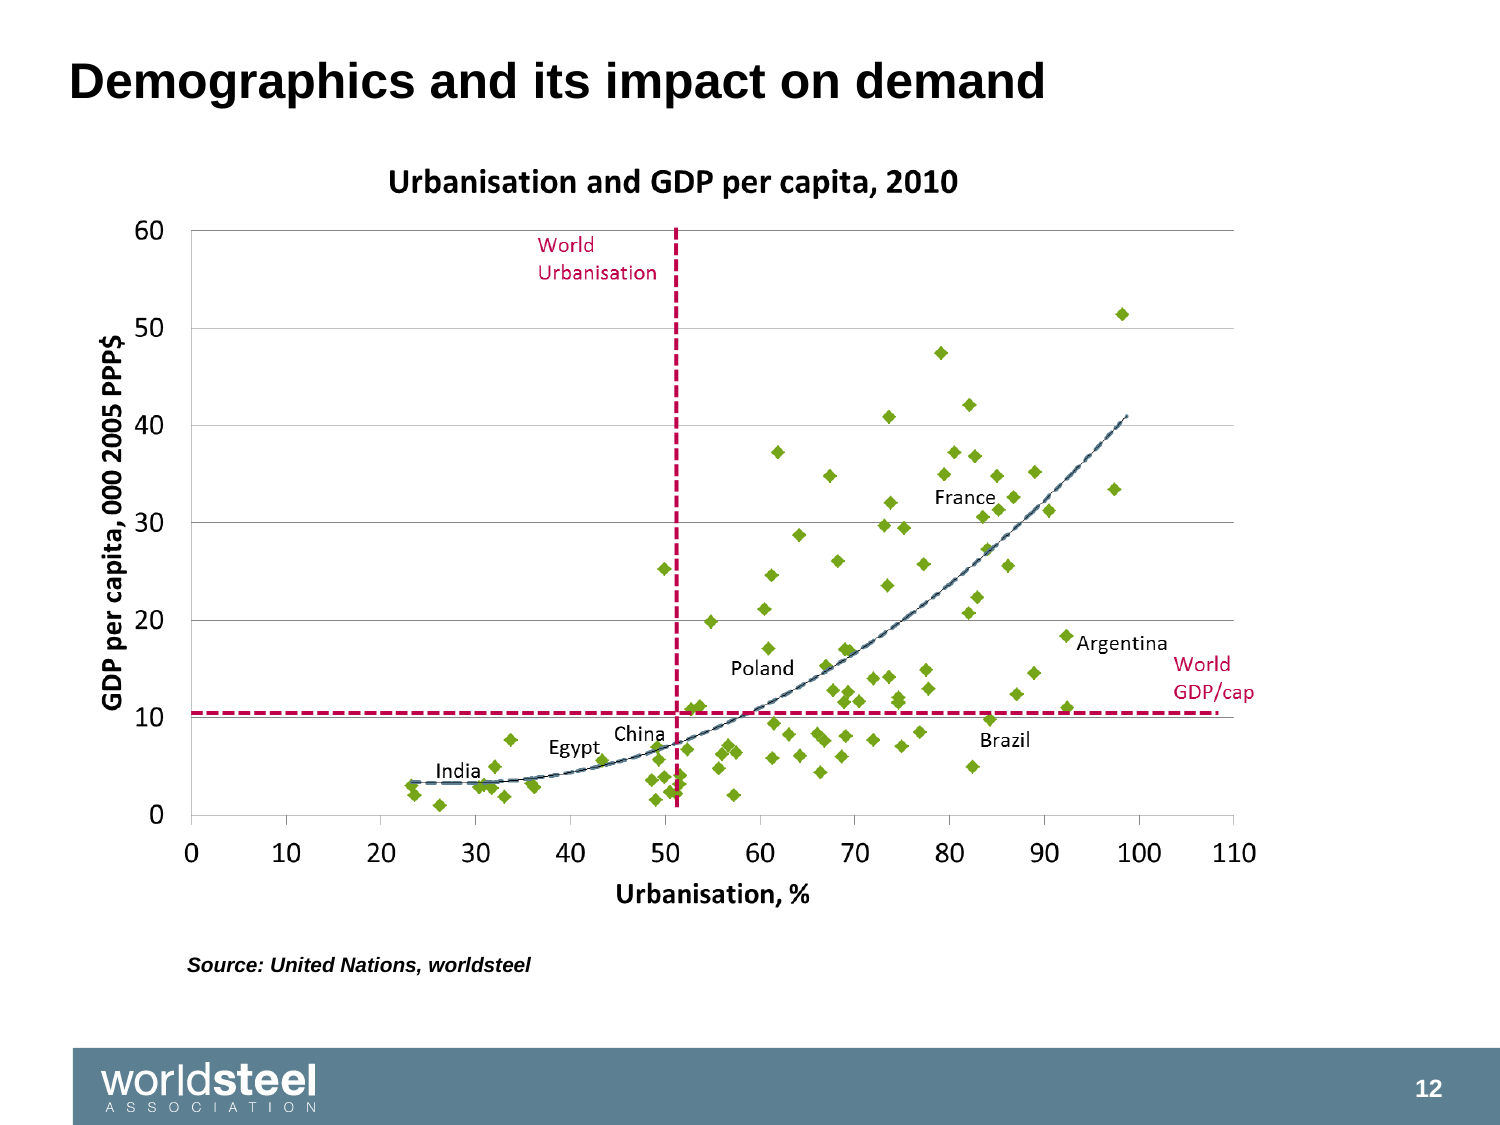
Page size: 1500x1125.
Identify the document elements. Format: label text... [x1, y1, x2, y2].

slide_number 12 [1107, 1065, 1458, 1125]
picture [72, 146, 1274, 932]
picture [101, 1062, 315, 1112]
title Demographics and its impact on demand [69, 24, 1451, 132]
text_box Source: United Nations, worldsteel [172, 944, 643, 985]
